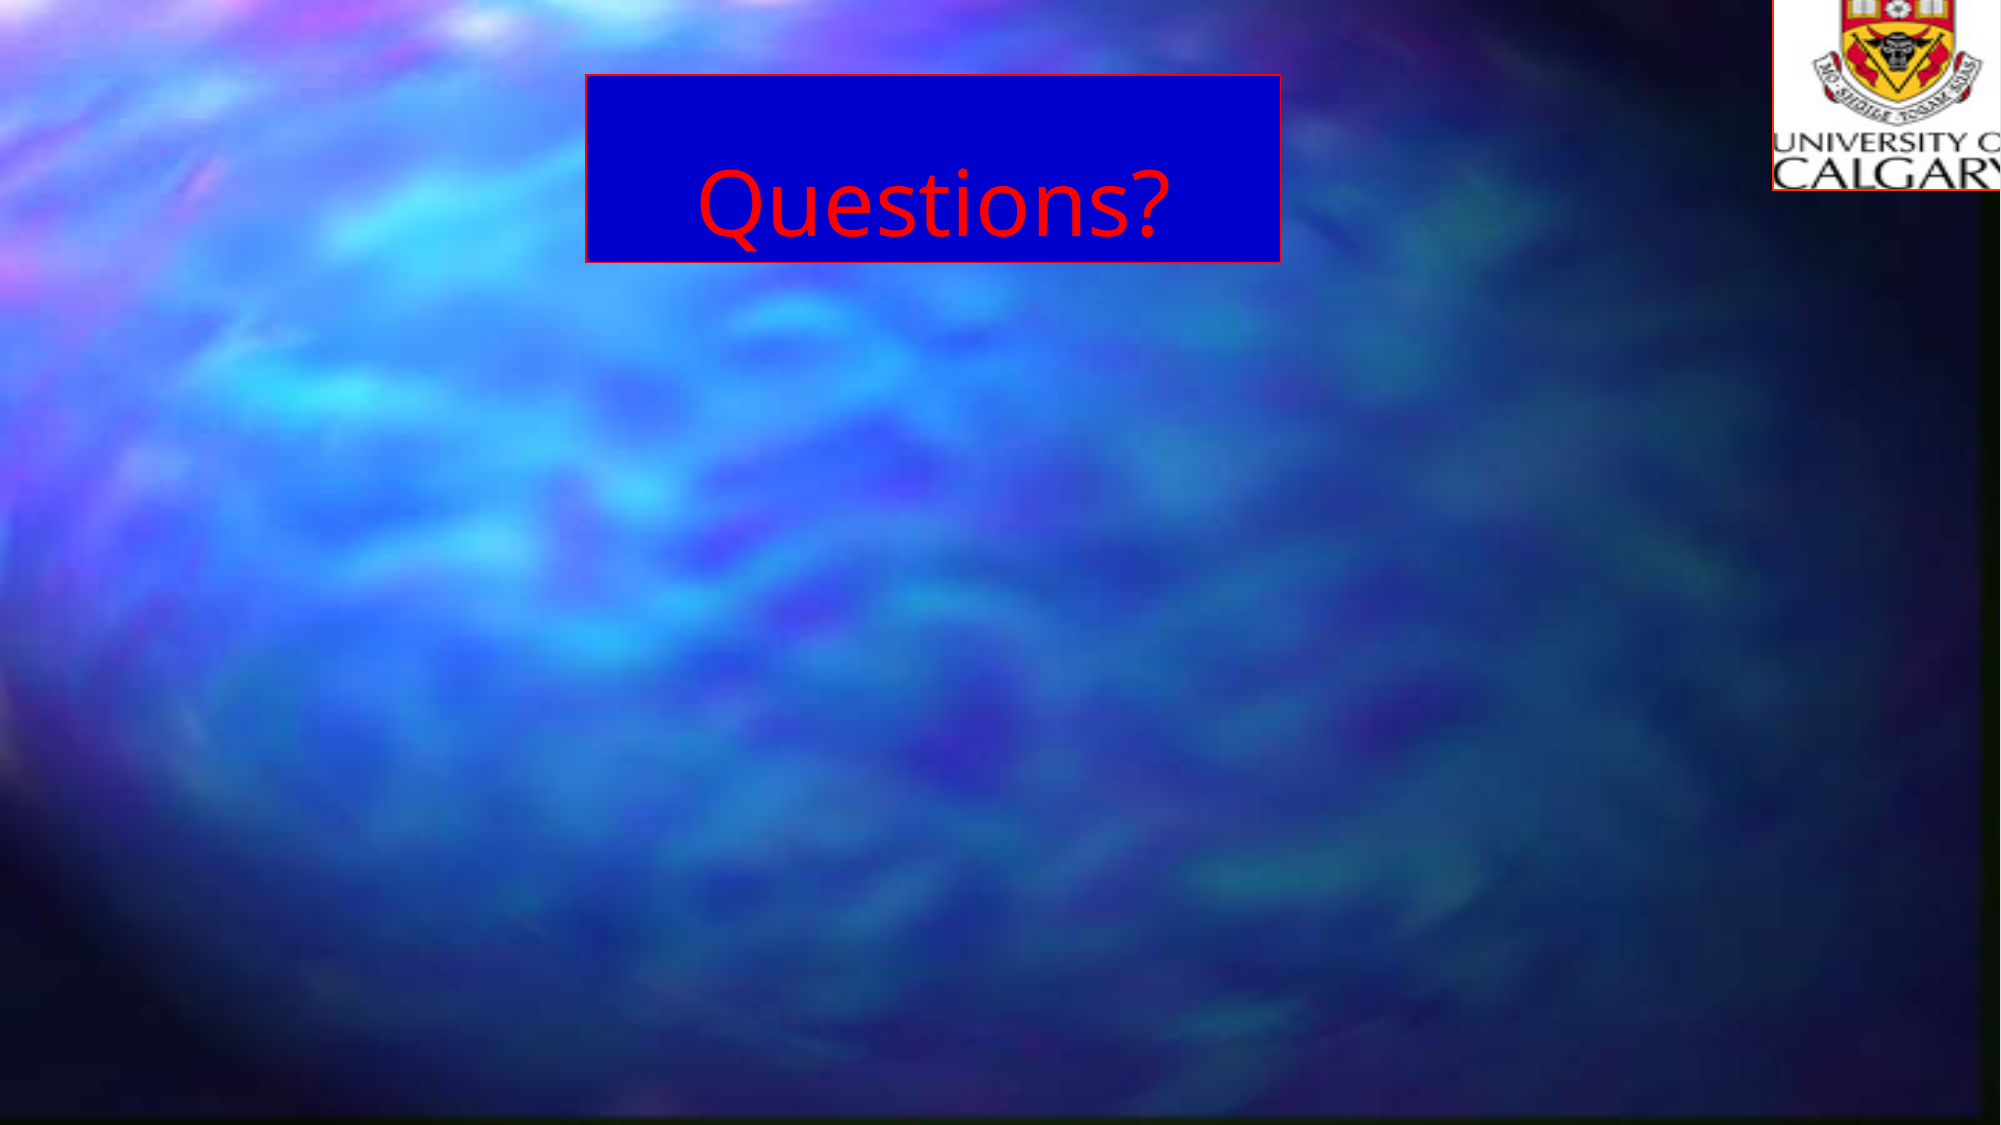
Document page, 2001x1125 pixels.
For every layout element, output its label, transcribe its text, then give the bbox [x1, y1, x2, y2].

picture [0, 0, 2001, 1125]
title Questions? [585, 74, 1281, 263]
picture [1774, 0, 2001, 189]
